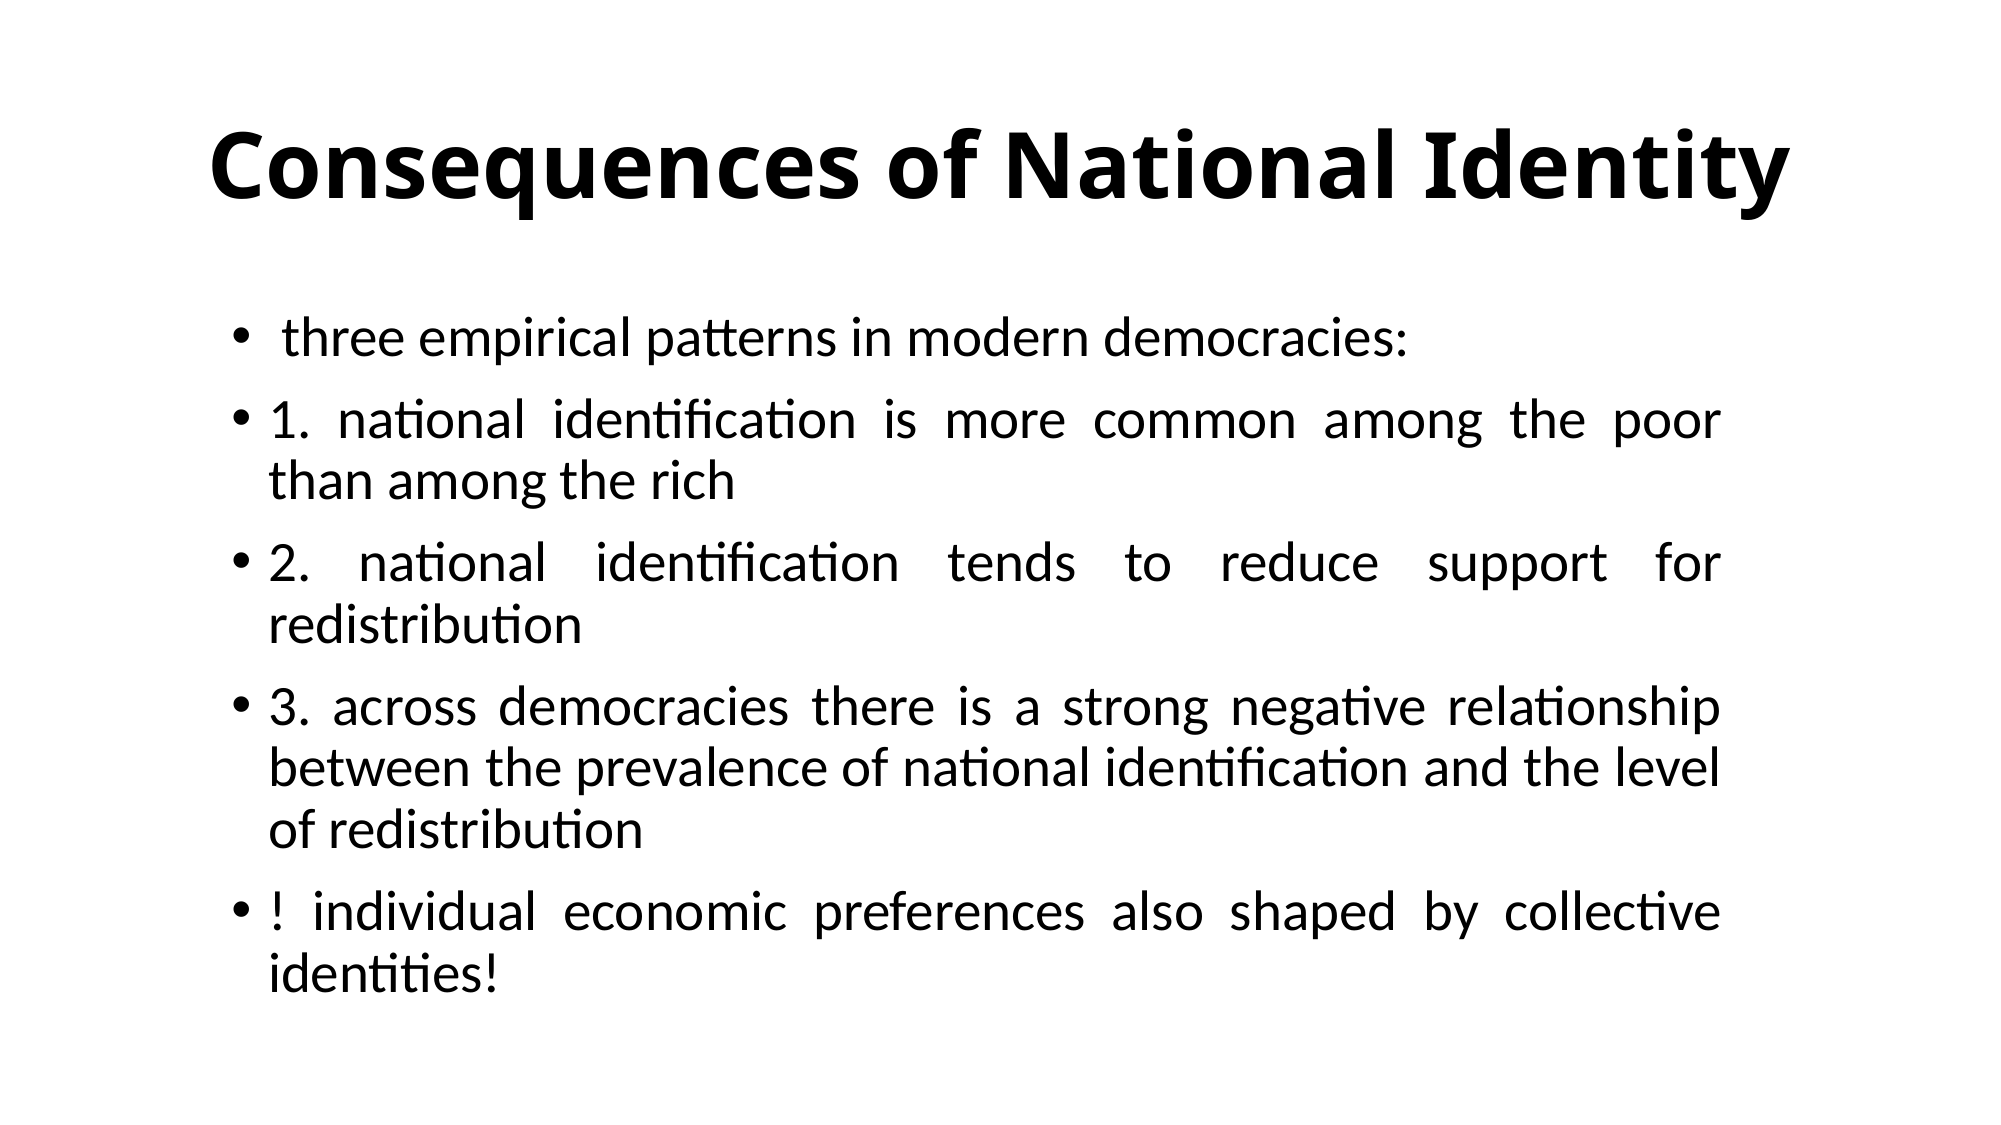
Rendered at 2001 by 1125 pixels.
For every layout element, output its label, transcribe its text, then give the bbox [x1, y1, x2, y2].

title Consequences of National Identity [137, 59, 1863, 278]
list three empirical patterns in modern democracies: 1. national identification is more common among the poor than among the rich 2. national identification tends to reduce support for redistribution 3. across democracies there is a strong negative relationship between the prevalence of national identification and the level of redistribution ! individual economic preferences also shaped by collective identities! [216, 299, 1738, 1014]
